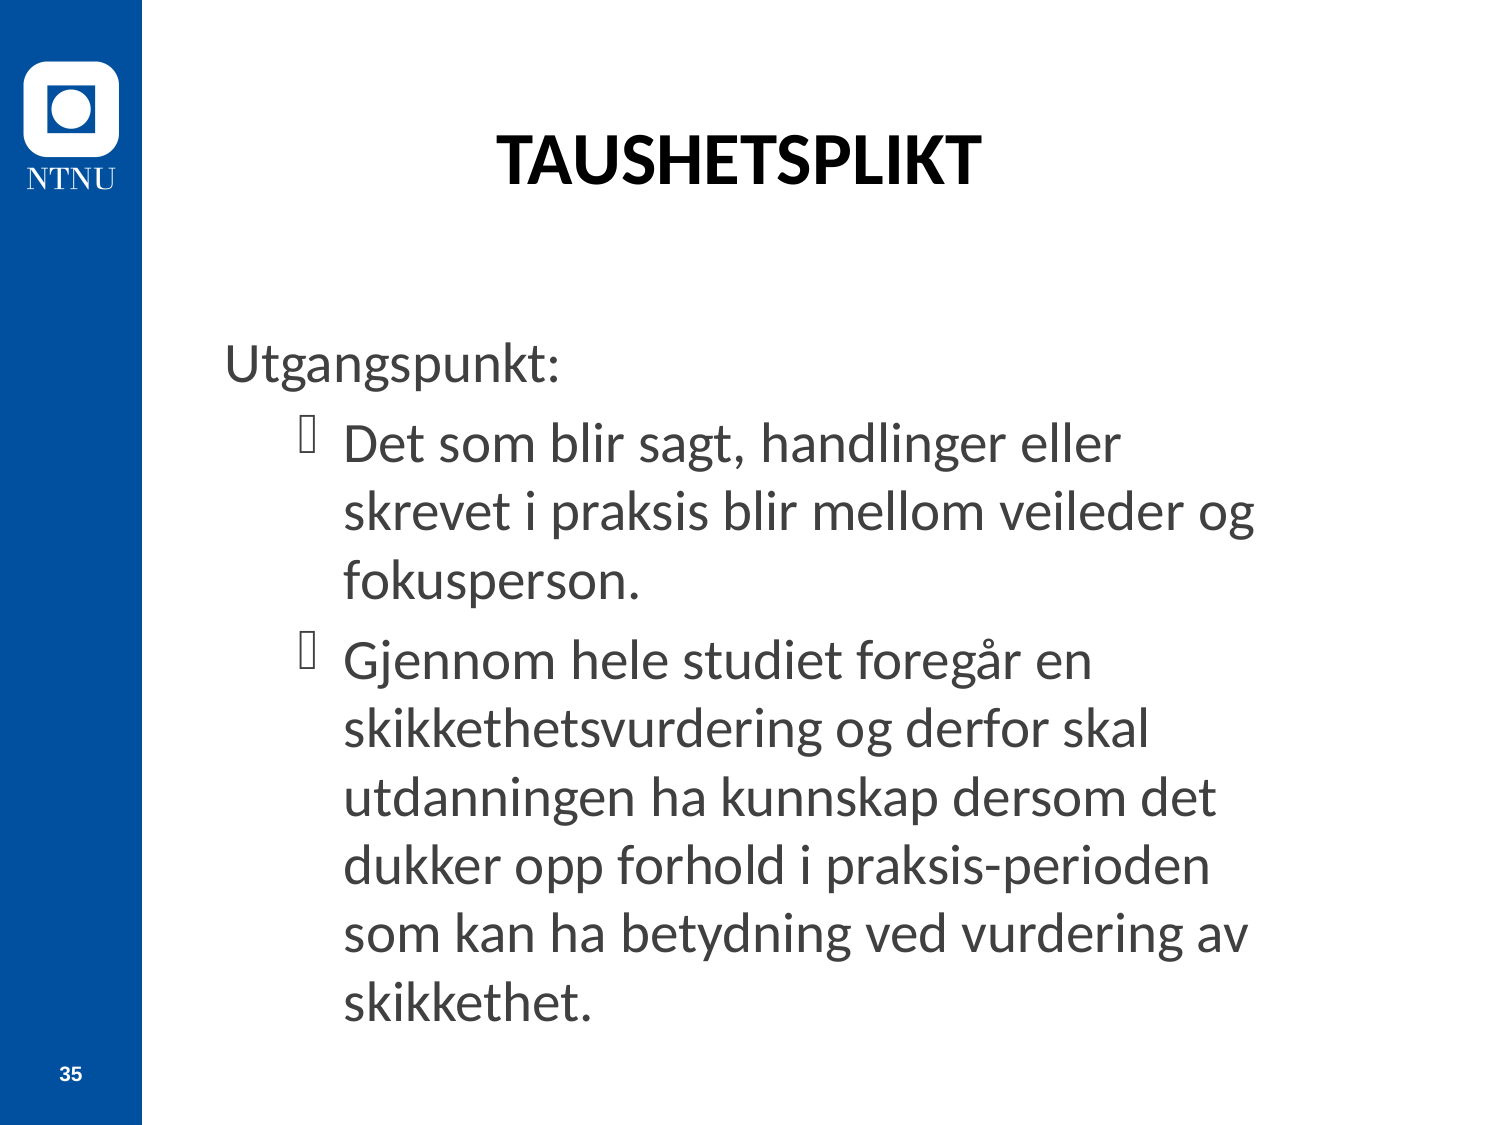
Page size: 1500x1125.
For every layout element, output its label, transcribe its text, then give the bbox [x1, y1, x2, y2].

list Utgangspunkt: Det som blir sagt, handlinger eller skrevet i praksis blir mellom veileder og fokusperson. Gjennom hele studiet foregår en skikkethetsvurdering og derfor skal utdanningen ha kunnskap dersom det dukker opp forhold i praksis-perioden som kan ha betydning ved vurdering av skikkethet. [209, 247, 1291, 1044]
picture [0, 0, 142, 1125]
title TAUSHETSPLIKT [209, 74, 1291, 234]
